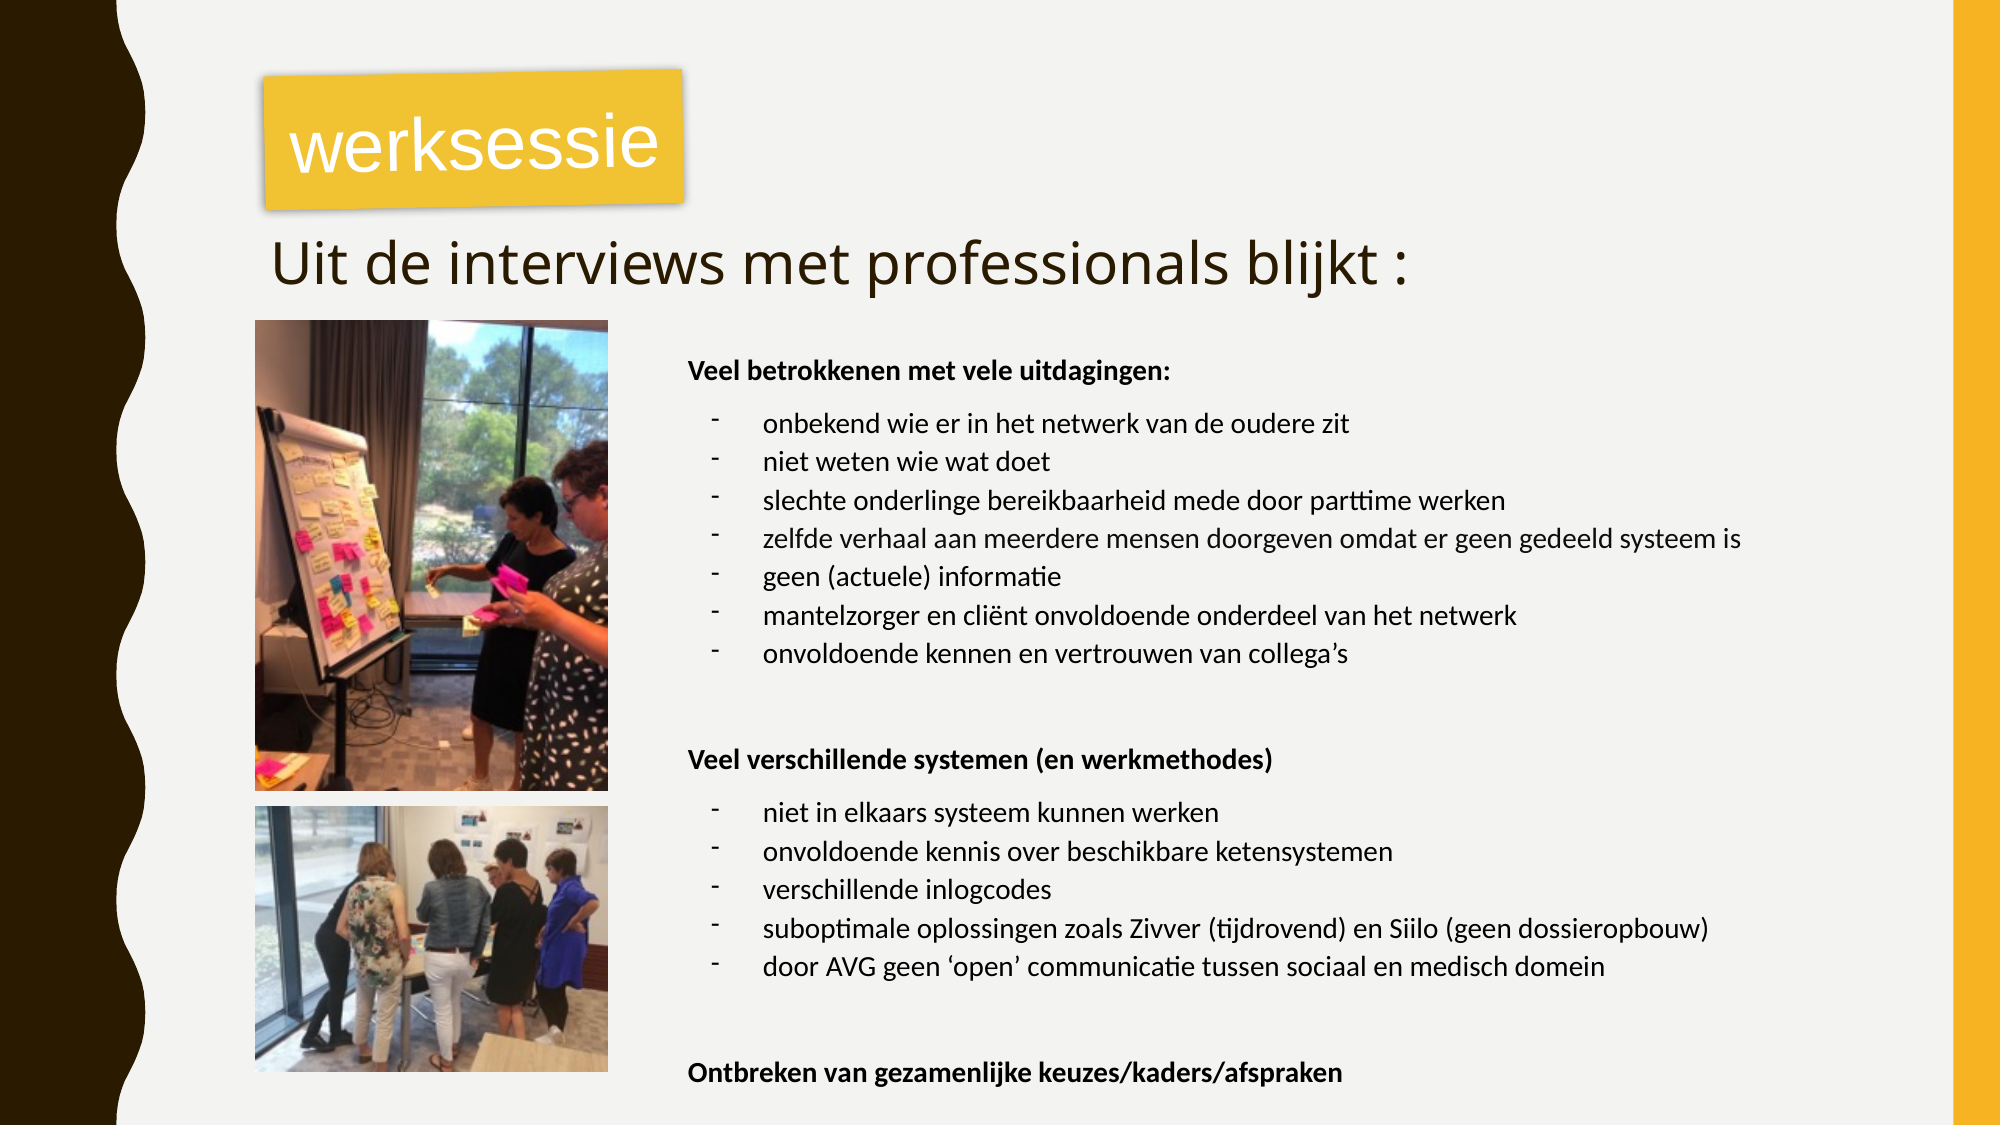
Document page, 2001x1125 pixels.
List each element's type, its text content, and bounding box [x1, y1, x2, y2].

text_box Veel betrokkenen met vele uitdagingen: onbekend wie er in het netwerk van de oudere zit niet weten wie wat doet slechte onderlinge bereikbaarheid mede door parttime werken zelfde verhaal aan meerdere mensen doorgeven omdat er geen gedeeld systeem is geen (actuele) informatie mantelzorger en cliënt onvoldoende onderdeel van het netwerk onvoldoende kennen en vertrouwen van collega’s Veel verschillende systemen (en werkmethodes) niet in elkaars systeem kunnen werken onvoldoende kennis over beschikbare ketensystemen verschillende inlogcodes suboptimale oplossingen zoals Zivver (tijdrovend) en Siilo (geen dossieropbouw) door AVG geen ‘open’ communicatie tussen sociaal en medisch domein Ontbreken van gezamenlijke keuzes/kaders/afspraken [672, 339, 1819, 1057]
picture [255, 320, 608, 791]
picture [255, 806, 608, 1072]
text_box werksessie [263, 69, 685, 211]
title Uit de interviews met professionals blijkt : [255, 226, 2000, 305]
